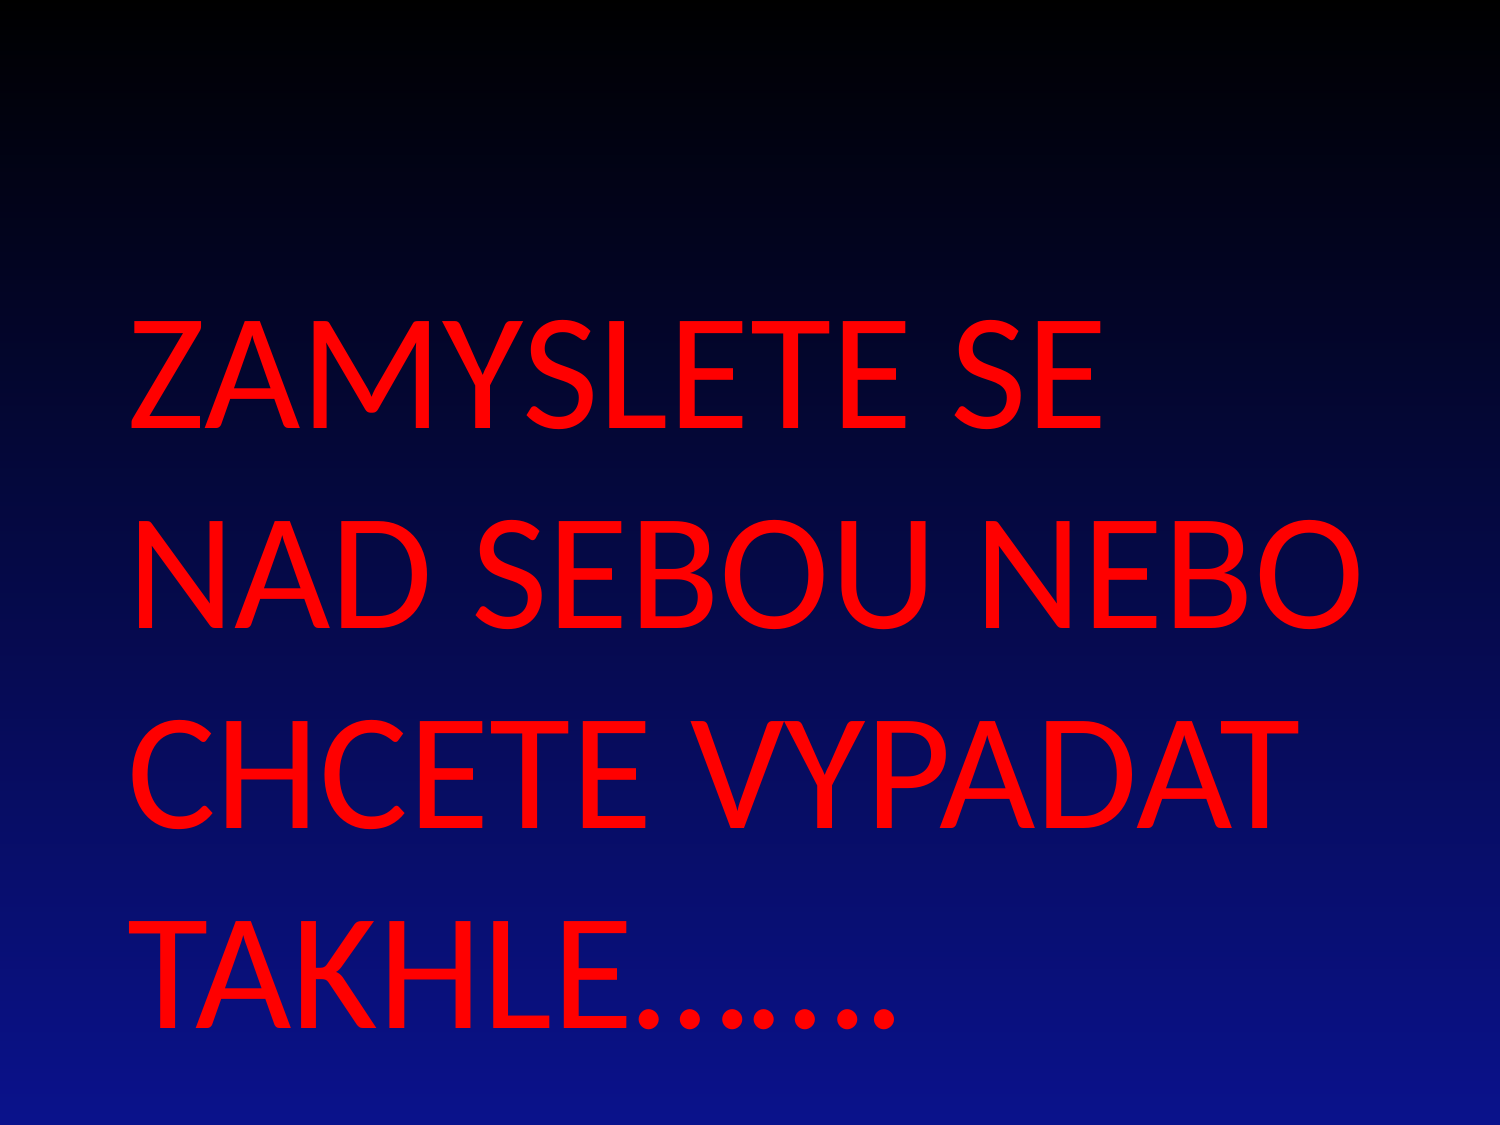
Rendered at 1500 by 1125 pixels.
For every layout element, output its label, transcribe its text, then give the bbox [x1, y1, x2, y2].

list ZAMYSLETE SE NAD SEBOU NEBO CHCETE VYPADAT TAKHLE……. [112, 254, 1463, 998]
